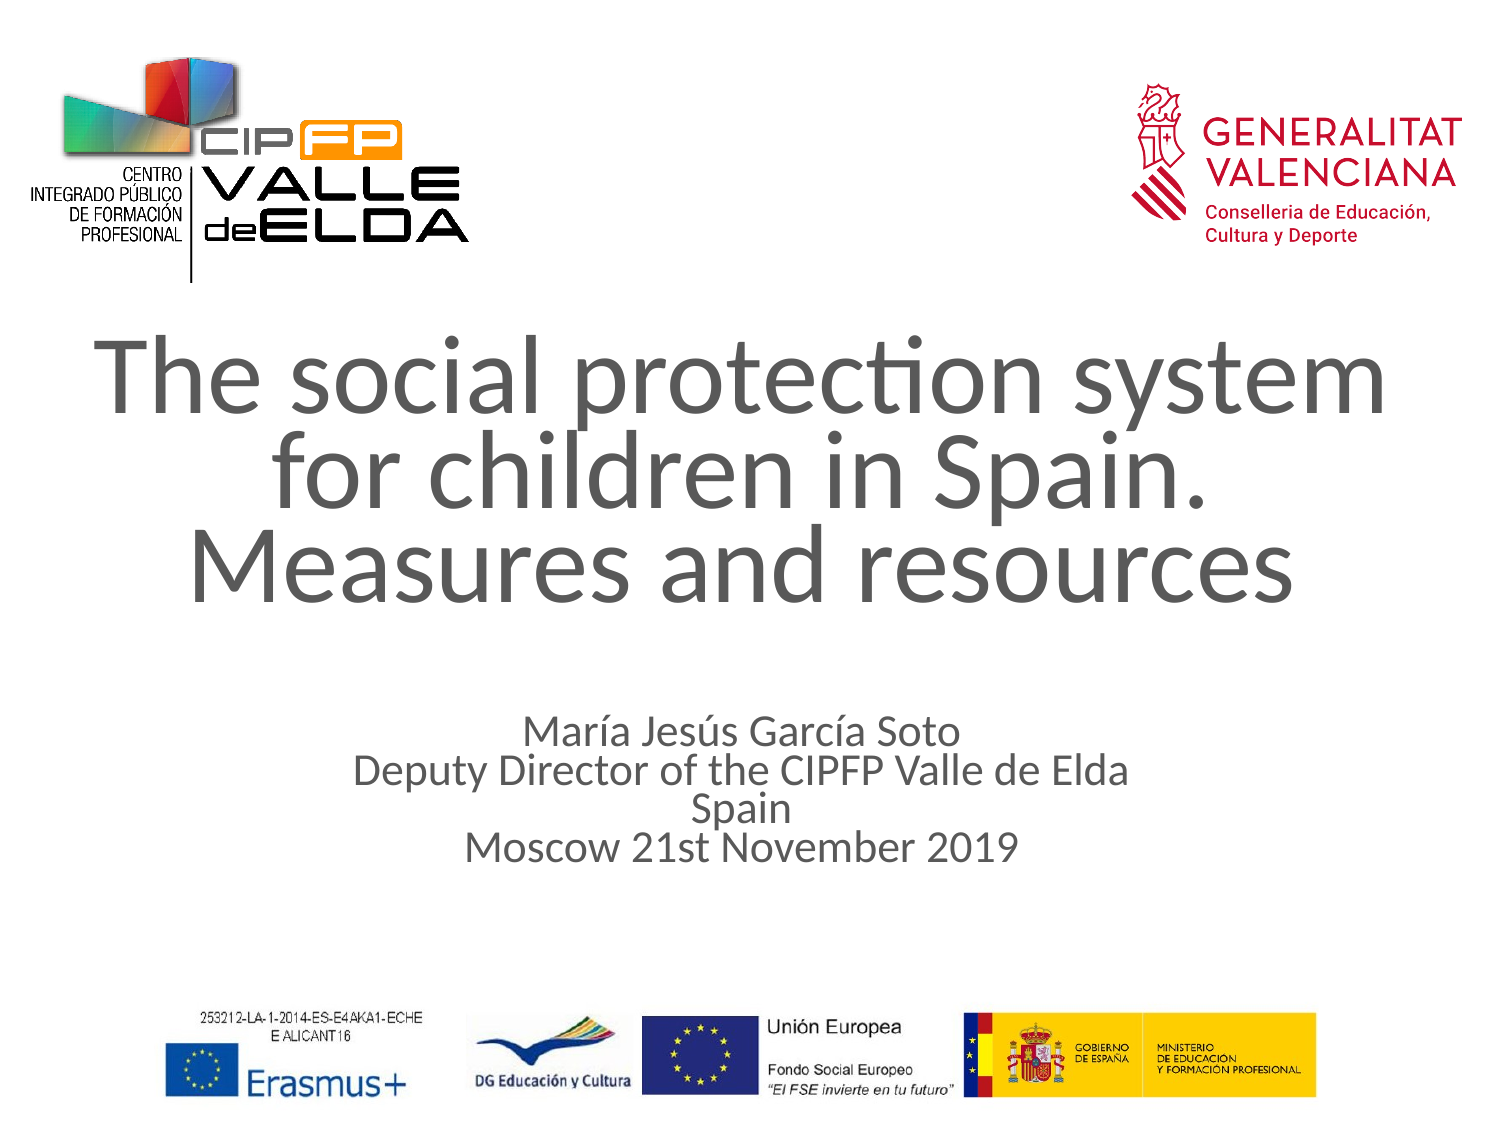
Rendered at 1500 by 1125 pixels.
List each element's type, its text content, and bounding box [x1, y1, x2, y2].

picture [27, 57, 470, 283]
picture [154, 988, 1329, 1122]
text_box The social protection system for children in Spain. Measures and resources María Jesús García Soto Deputy Director of the CIPFP Valle de Elda Spain Moscow 21st November 2019 [70, 330, 1413, 874]
picture [1131, 83, 1462, 247]
